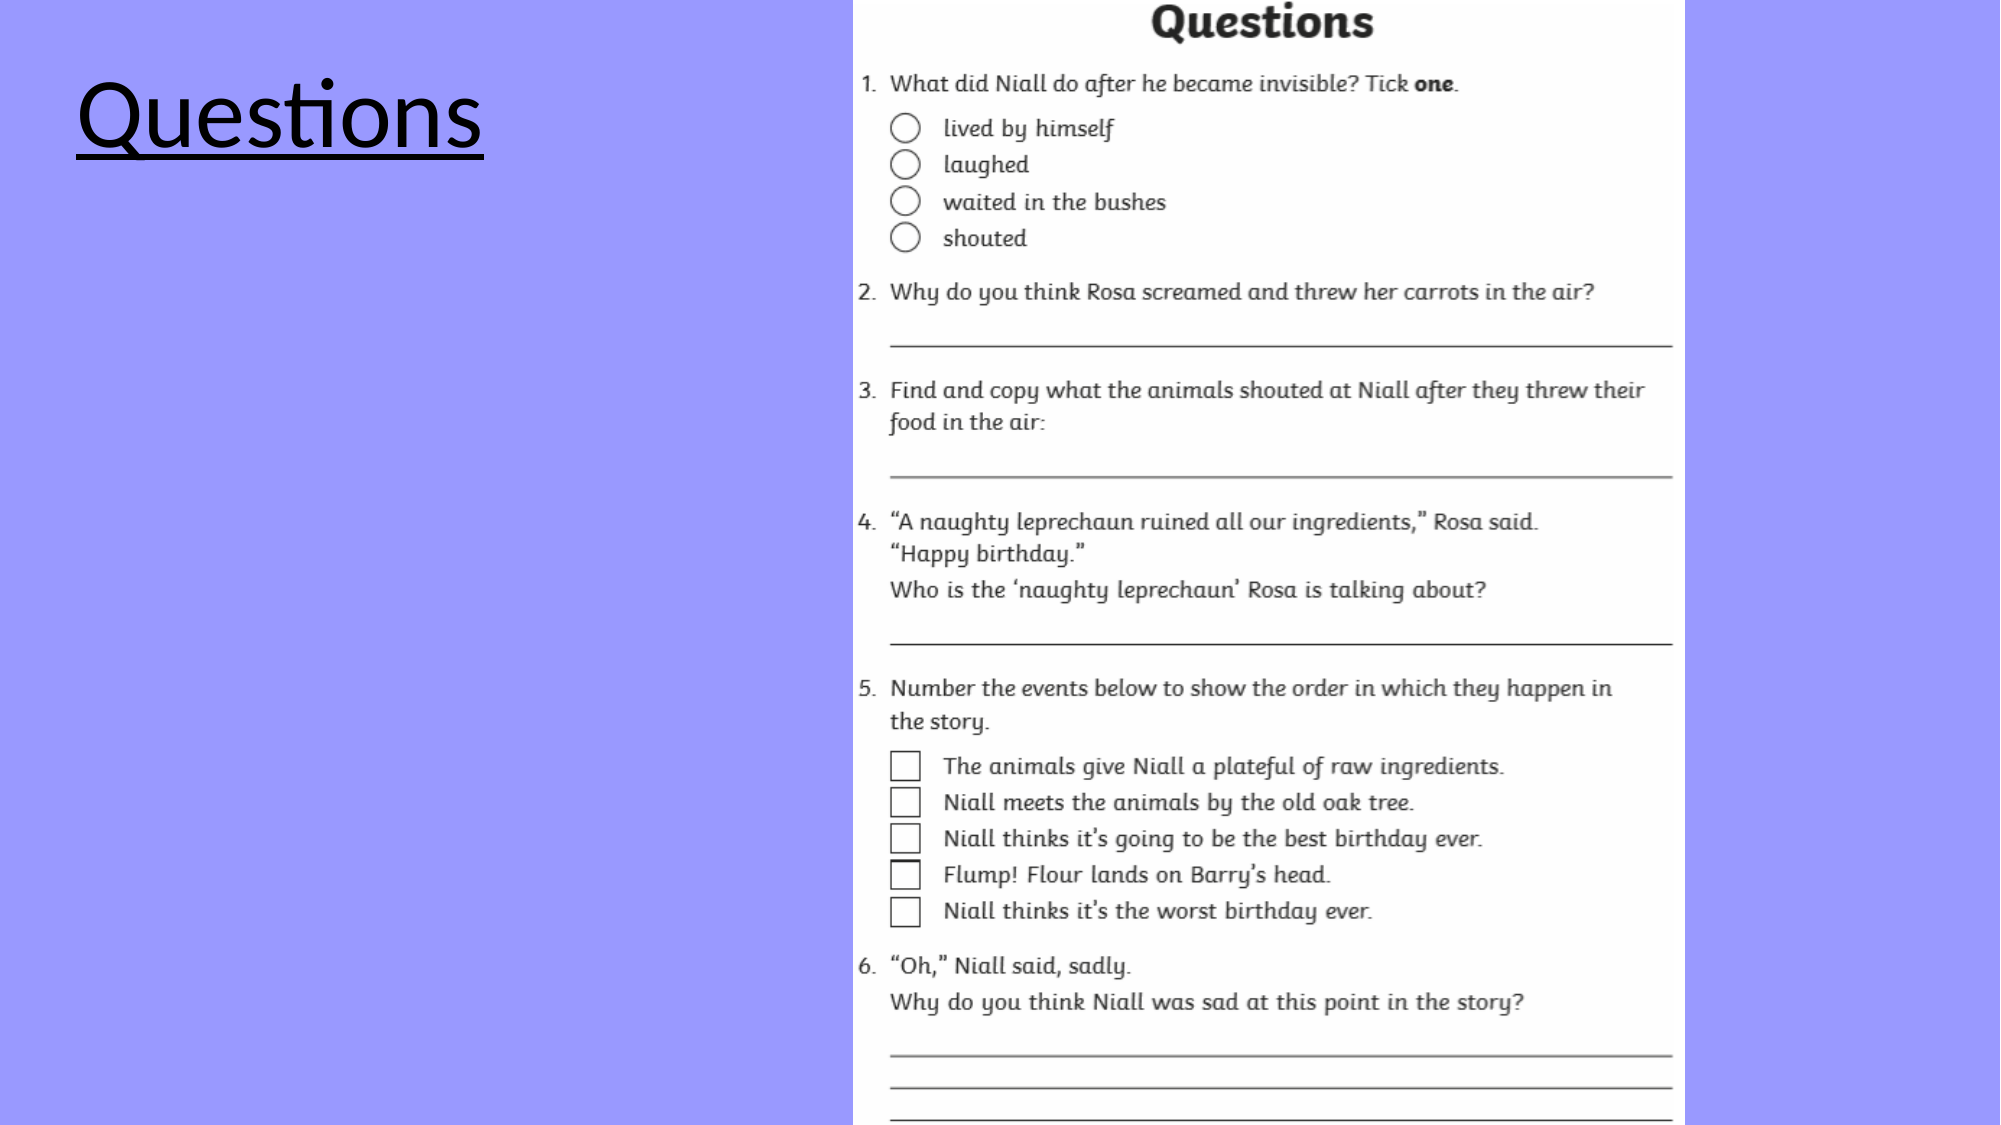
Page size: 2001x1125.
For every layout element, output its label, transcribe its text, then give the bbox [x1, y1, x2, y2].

picture [853, 0, 1685, 1125]
text_box Questions [61, 39, 561, 175]
